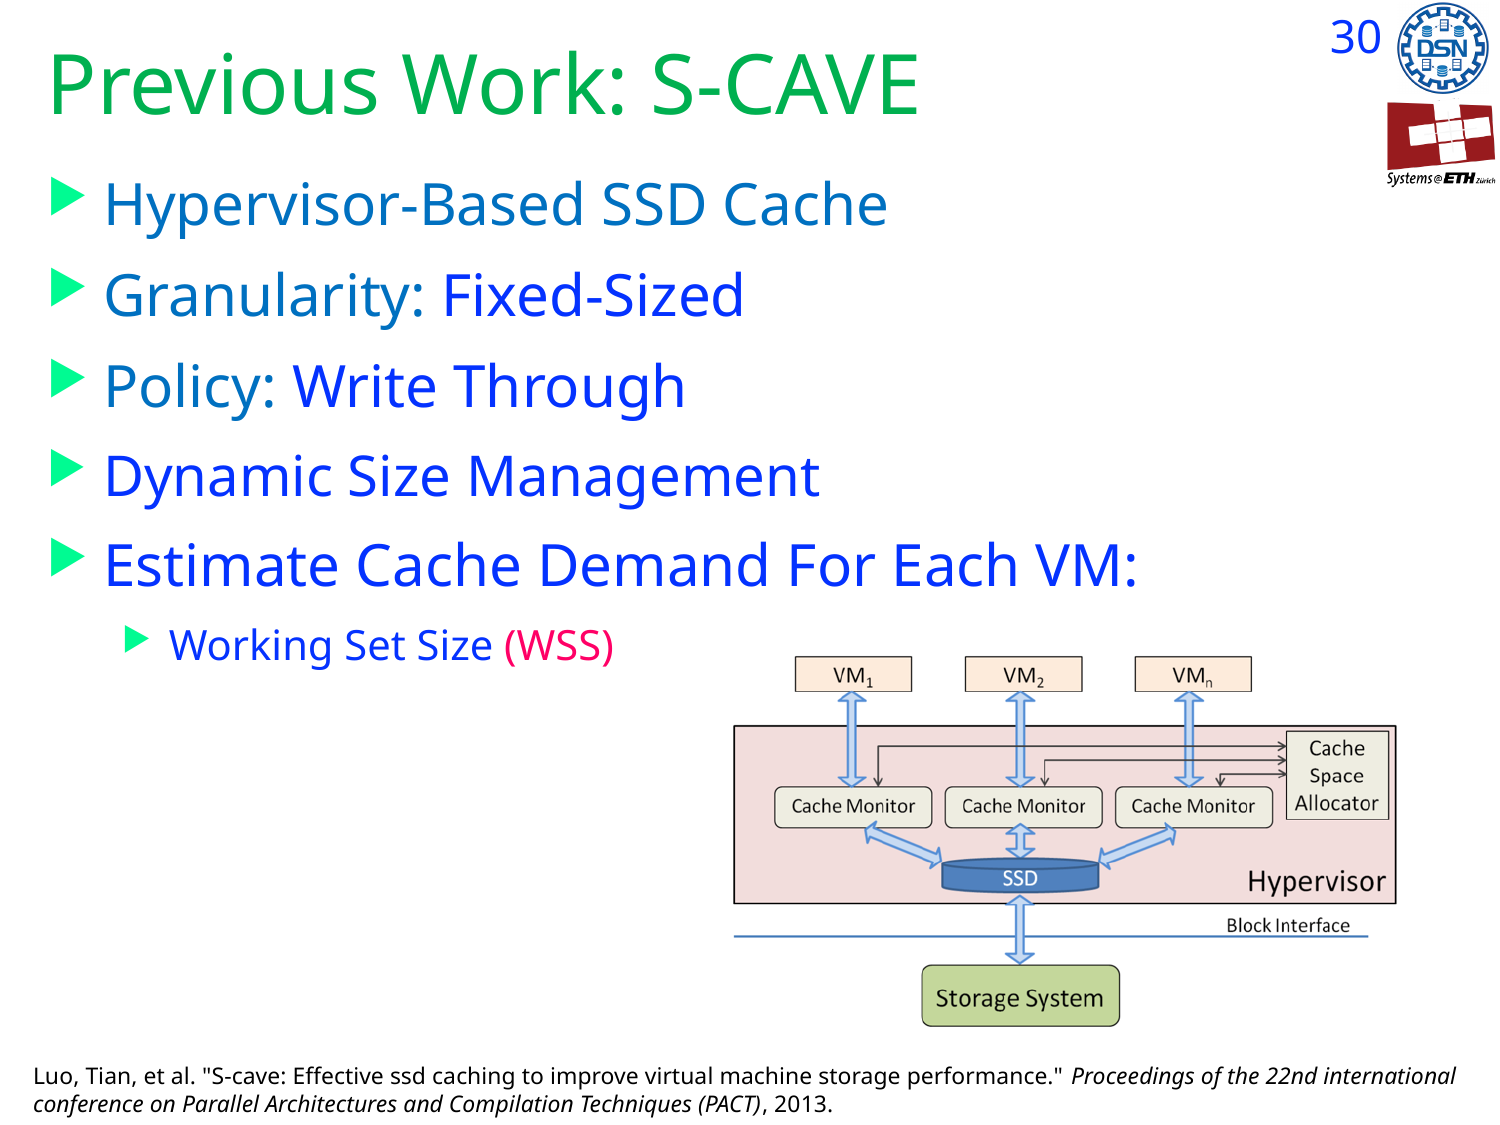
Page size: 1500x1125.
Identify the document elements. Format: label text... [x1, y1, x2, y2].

text_box Luo, Tian, et al. "S-cave: Effective ssd caching to improve virtual machine storage performance." Proceedings of the 22nd international conference on Parallel Architectures and Compilation Techniques (PACT), 2013. [18, 1054, 1473, 1125]
picture [720, 649, 1409, 1033]
picture [1380, 95, 1500, 197]
picture [1397, 2, 1489, 94]
list Hypervisor-Based SSD Cache Granularity: Fixed-Sized Policy: Write Through Dynamic Size Management Estimate Cache Demand For Each VM: Working Set Size (WSS) [31, 159, 1482, 1088]
title Previous Work: S-CAVE [31, 24, 1274, 159]
